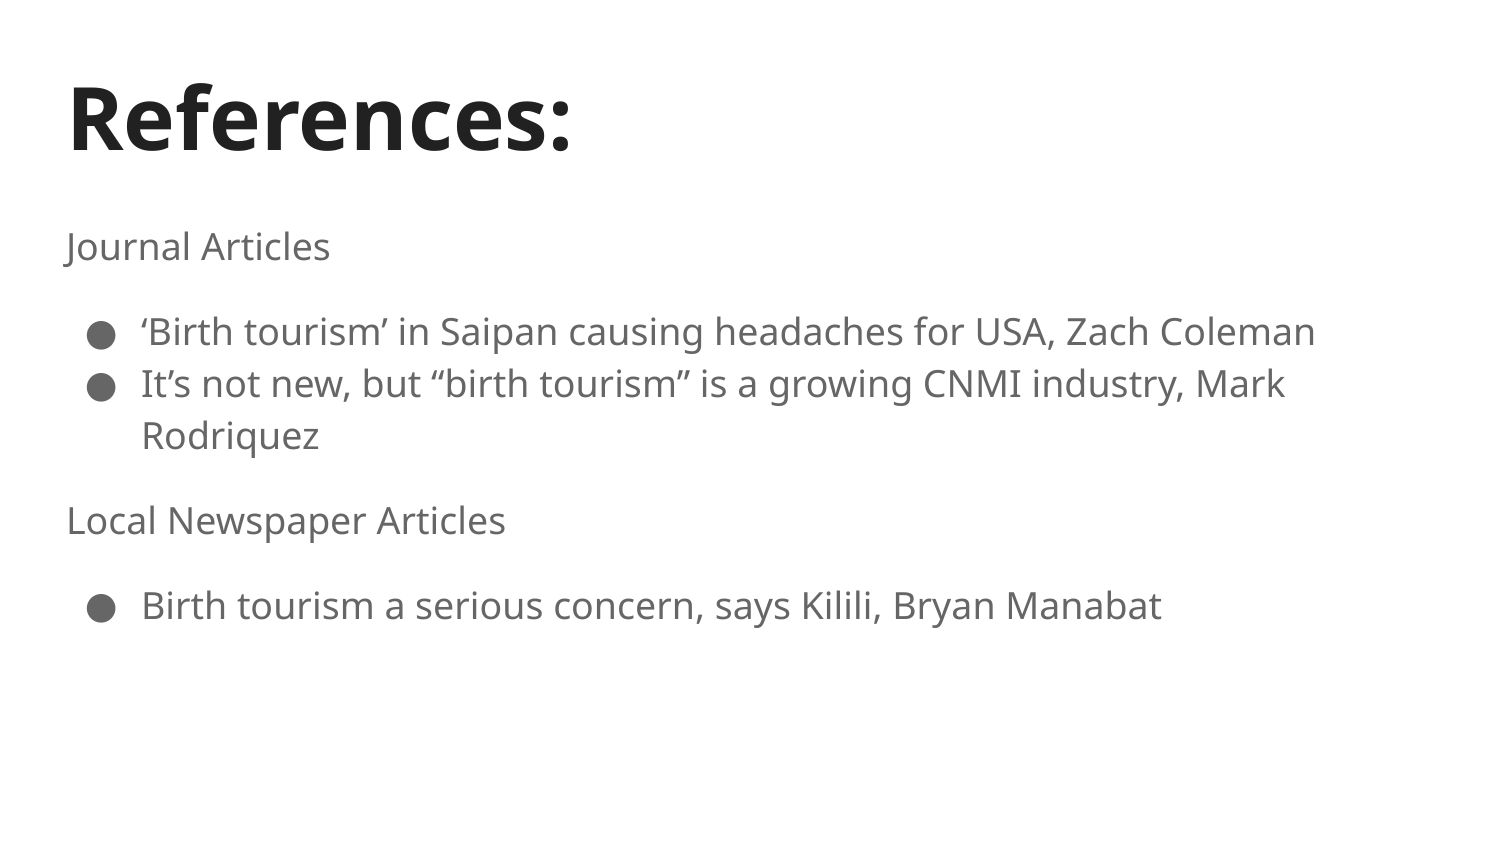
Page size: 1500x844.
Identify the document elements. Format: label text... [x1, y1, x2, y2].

title References: [51, 48, 1449, 180]
list Journal Articles ‘Birth tourism’ in Saipan causing headaches for USA, Zach Coleman It’s not new, but “birth tourism” is a growing CNMI industry, Mark Rodriquez Local Newspaper Articles Birth tourism a serious concern, says Kilili, Bryan Manabat [51, 201, 1449, 750]
